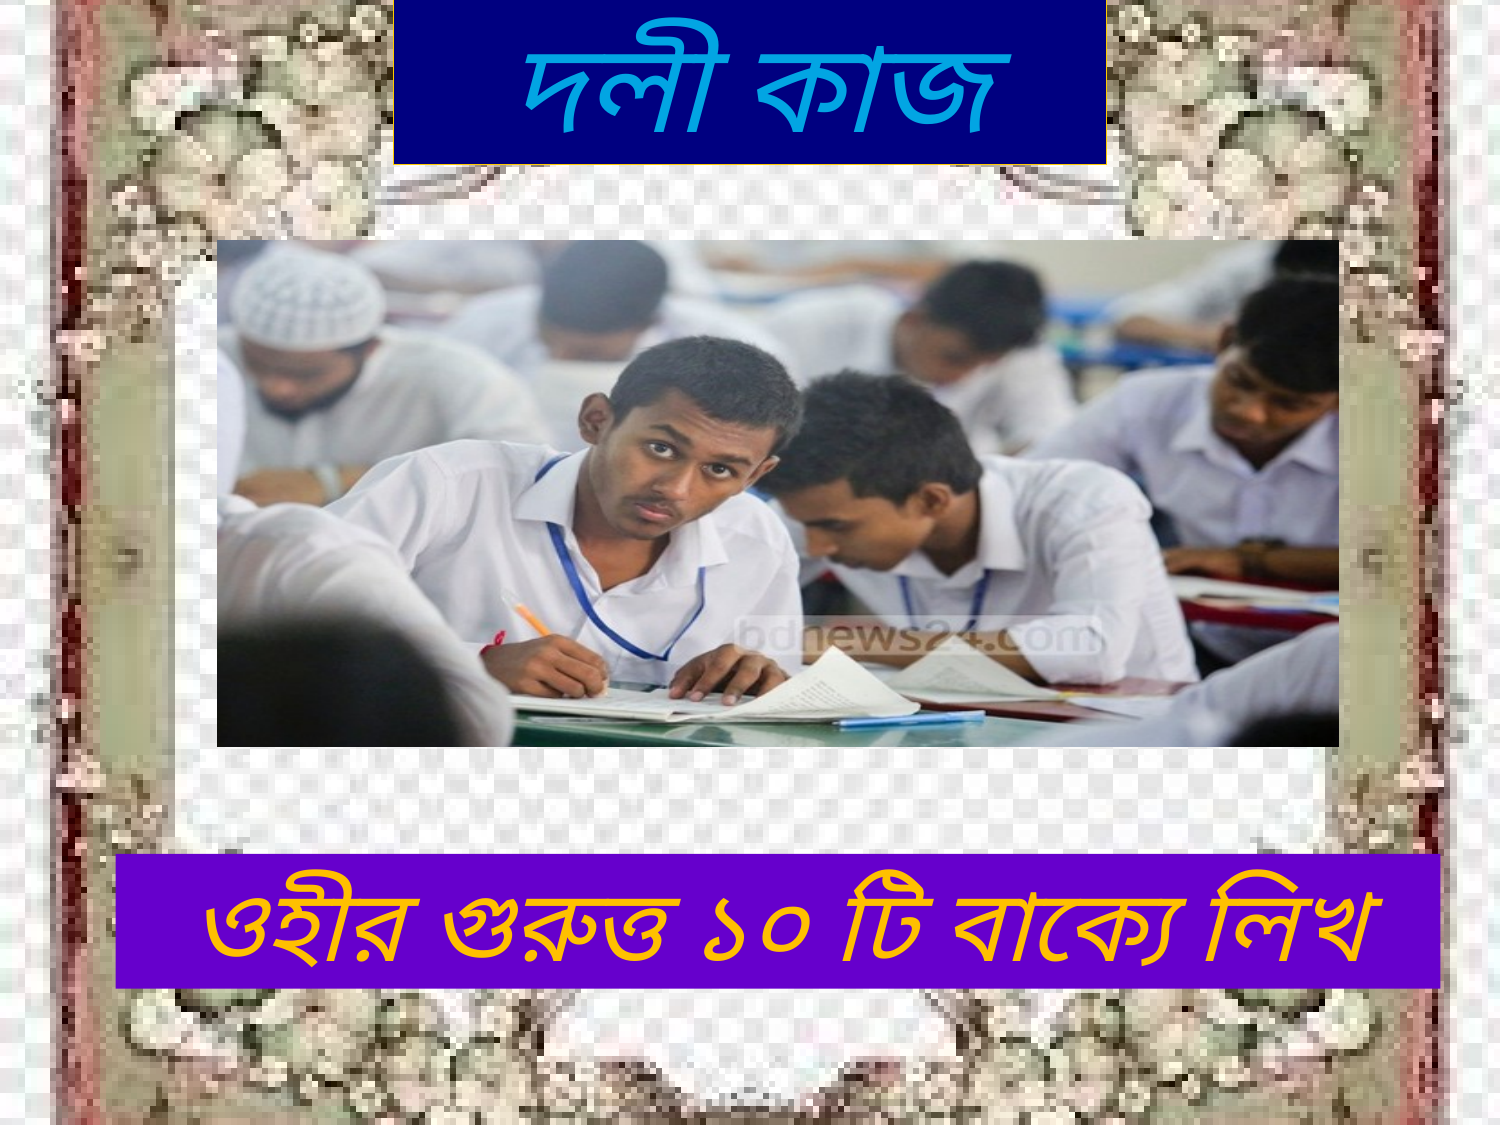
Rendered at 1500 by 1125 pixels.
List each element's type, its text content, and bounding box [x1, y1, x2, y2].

text_box দলী কাজ [393, 0, 1107, 165]
text_box ওহীর গুরুত্ত ১০ টি বাক্যে লিখ [115, 853, 1441, 989]
picture [0, 0, 1500, 1125]
